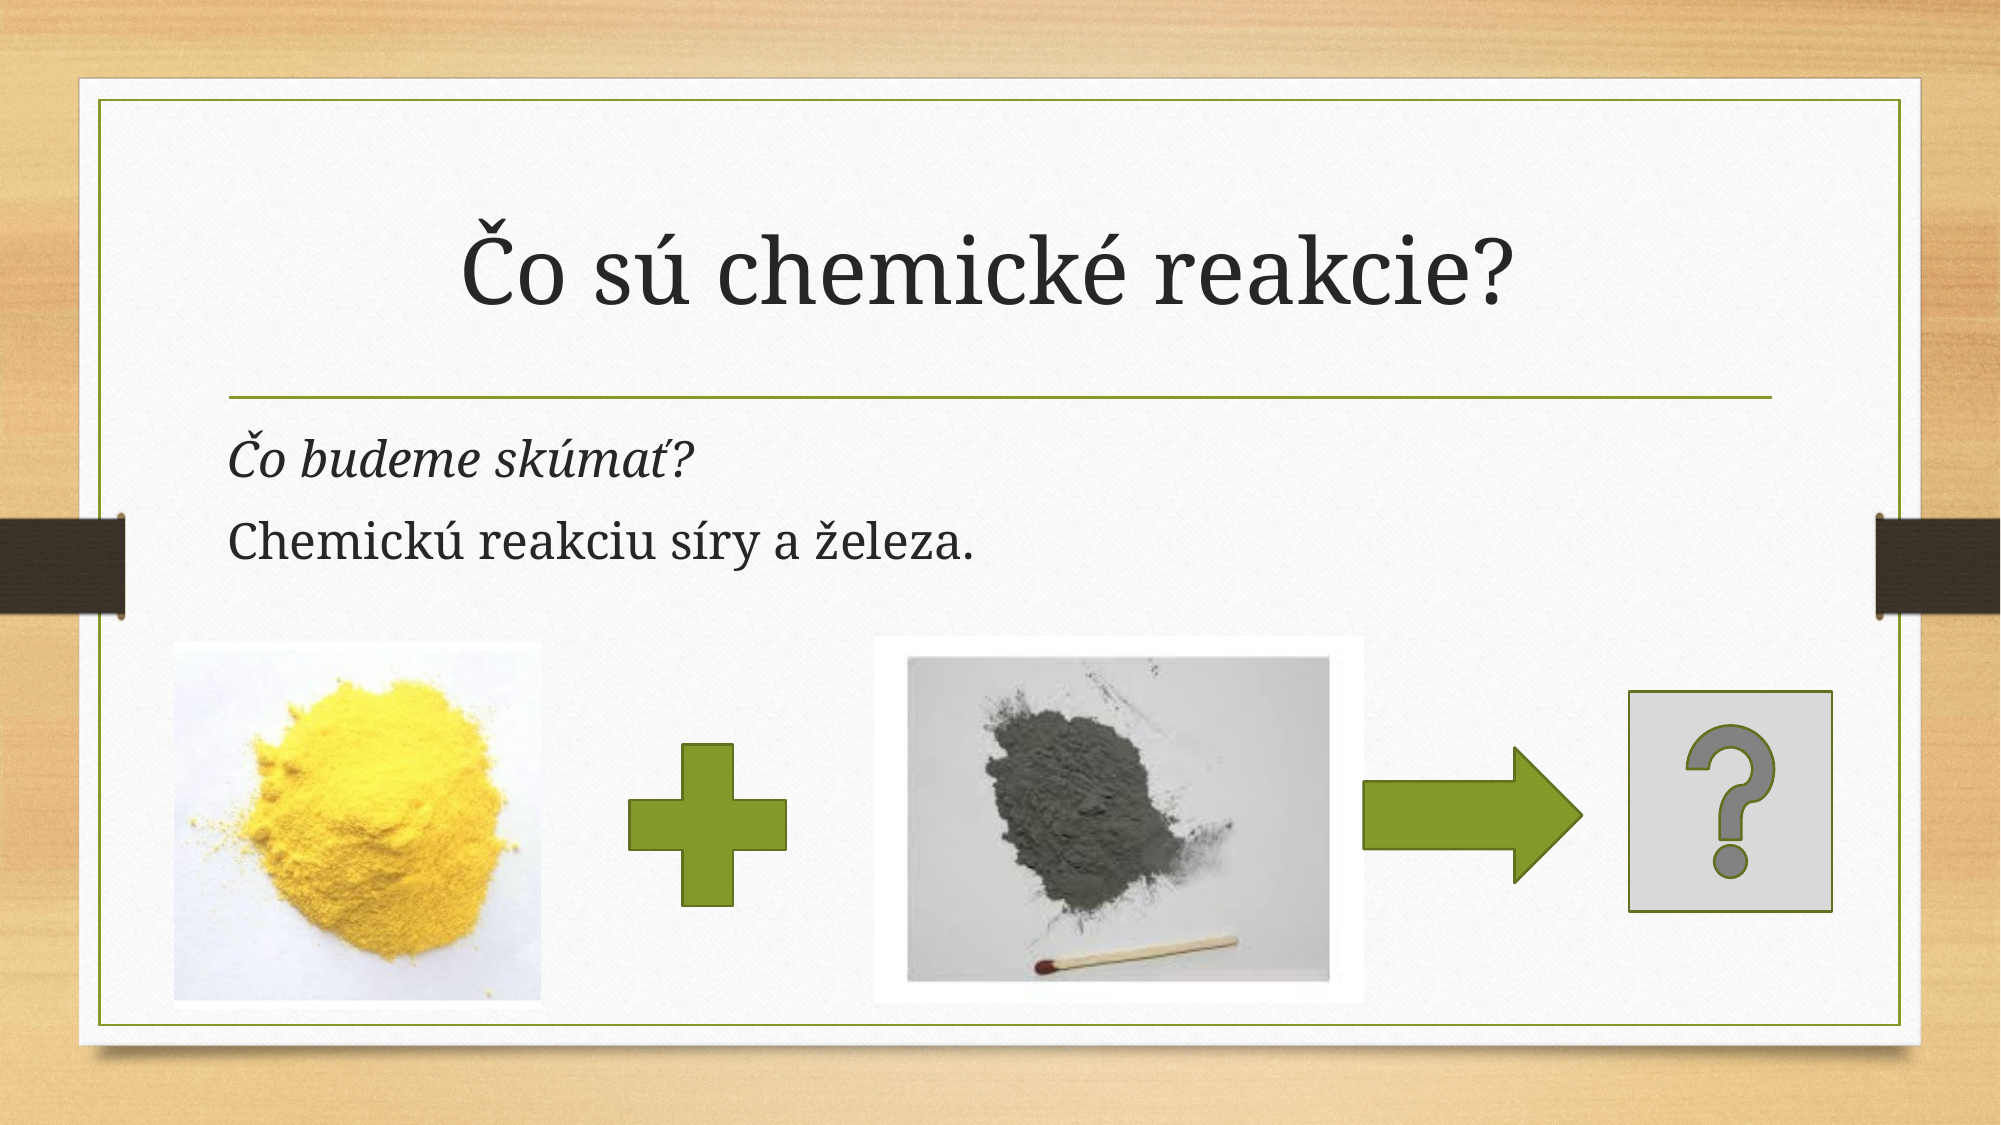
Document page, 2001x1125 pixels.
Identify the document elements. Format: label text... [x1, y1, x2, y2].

title Čo sú chemické reakcie? [212, 161, 1788, 375]
text_box [1364, 746, 1584, 885]
text_box [1628, 690, 1833, 913]
picture [0, 0, 2001, 1125]
text_box [628, 743, 787, 907]
list Čo budeme skúmať? Chemickú reakciu síry a železa. [212, 419, 1788, 964]
